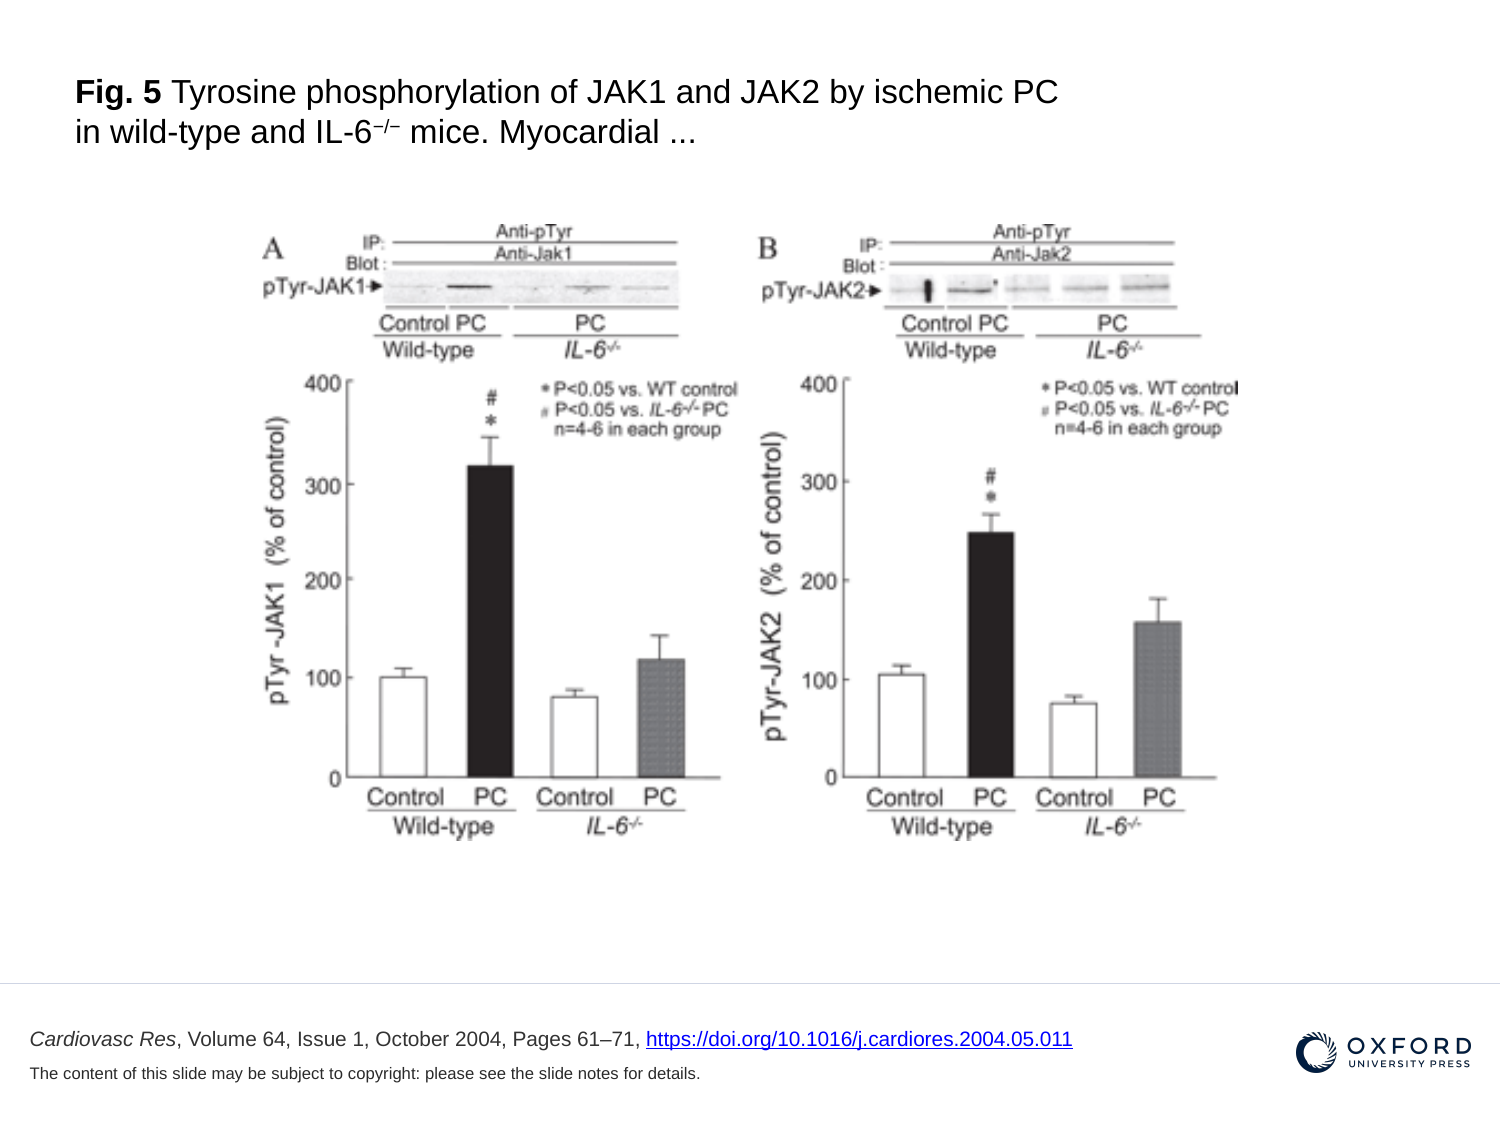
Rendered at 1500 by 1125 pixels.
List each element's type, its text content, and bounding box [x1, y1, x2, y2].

footer Cardiovasc Res, Volume 64, Issue 1, October 2004, Pages 61–71, https://doi.org/10.1016/j.cardiores.2004.05.011 The content of this slide may be subject to copyright: please see the slide notes for details. [0, 983, 1260, 1125]
title Fig. 5 Tyrosine phosphorylation of JAK1 and JAK2 by ischemic PC in wild-type and IL-6−/− mice. Myocardial ... [75, 69, 1078, 171]
picture [262, 224, 1238, 841]
picture [1296, 1032, 1471, 1073]
